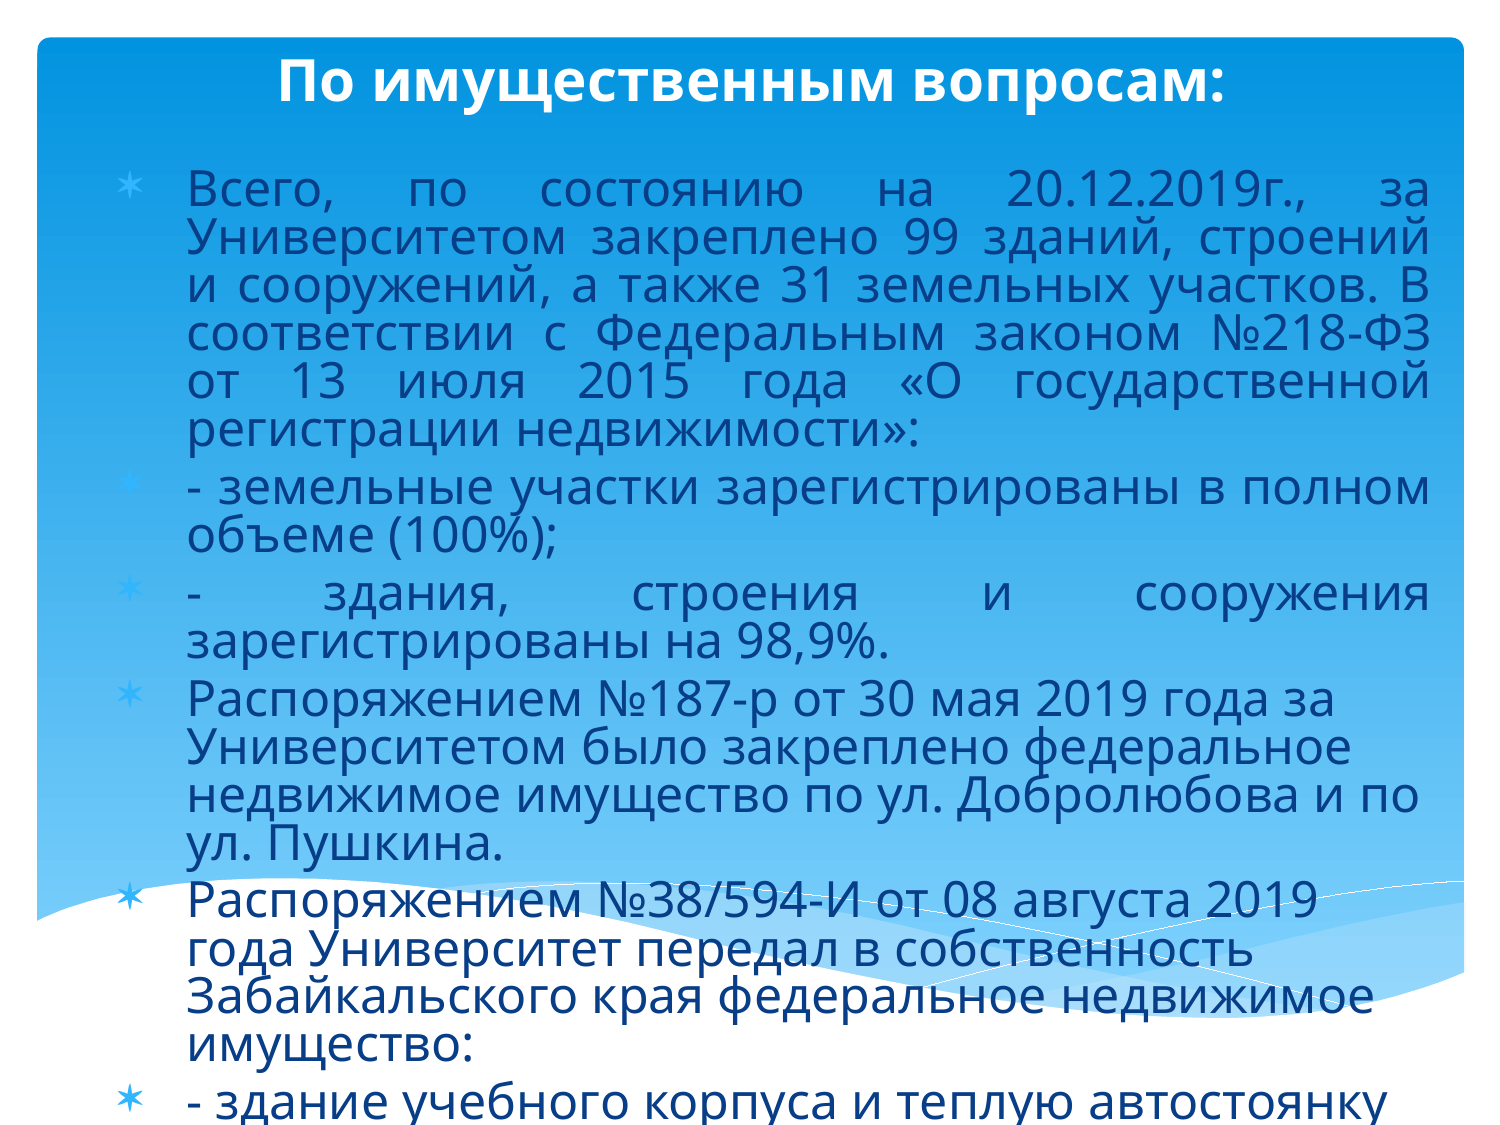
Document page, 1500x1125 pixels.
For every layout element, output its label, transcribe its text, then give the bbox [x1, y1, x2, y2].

title По имущественным вопросам: [88, 54, 1439, 160]
list Всего, по состоянию на 20.12.2019г., за Университетом закреплено 99 зданий, строений и сооружений, а также 31 земельных участков. В соответствии с Федеральным законом №218-ФЗ от 13 июля 2015 года «О государственной регистрации недвижимости»: - земельные участки зарегистрированы в полном объеме (100%); - здания, строения и сооружения зарегистрированы на 98,9%. Распоряжением №187-р от 30 мая 2019 года за Университетом было закреплено федеральное недвижимое имущество по ул. Добролюбова и по ул. Пушкина. Распоряжением №38/594-И от 08 августа 2019 года Университет передал в собственность Забайкальского края федеральное недвижимое имущество: - здание учебного корпуса и теплую автостоянку Агинского филиала. [52, 160, 1448, 1048]
